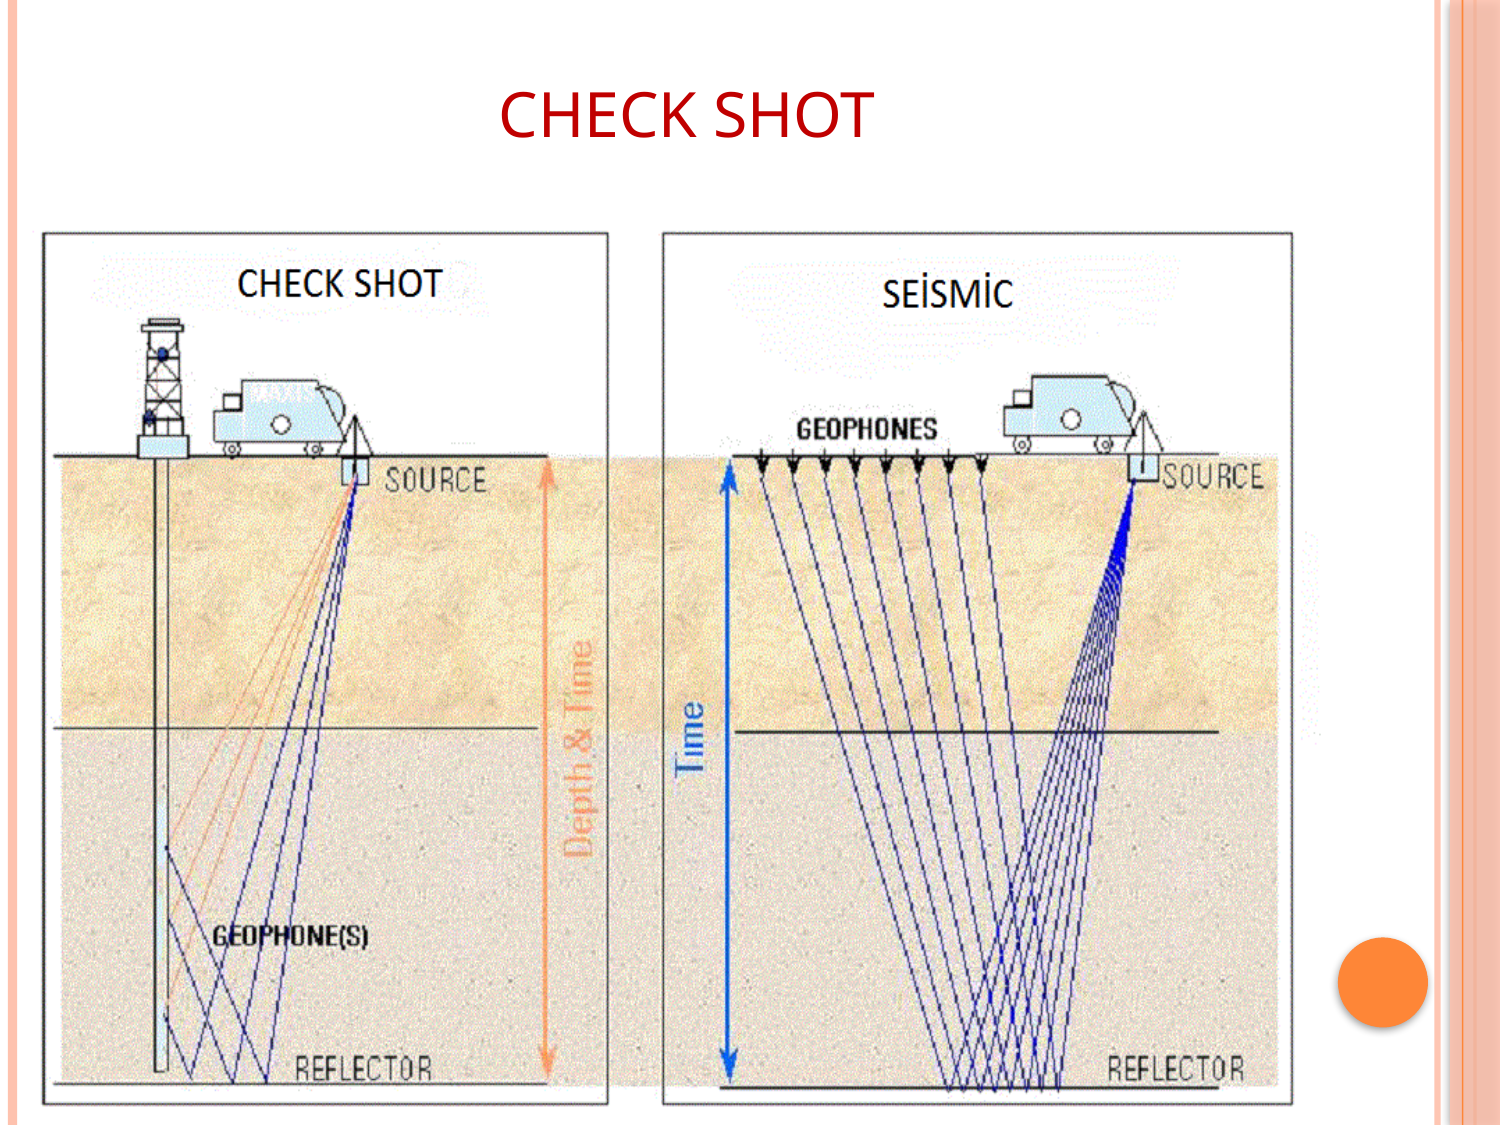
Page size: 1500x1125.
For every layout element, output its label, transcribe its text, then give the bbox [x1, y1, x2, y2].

title Check Shot [75, 45, 1300, 196]
picture [22, 198, 1325, 1125]
